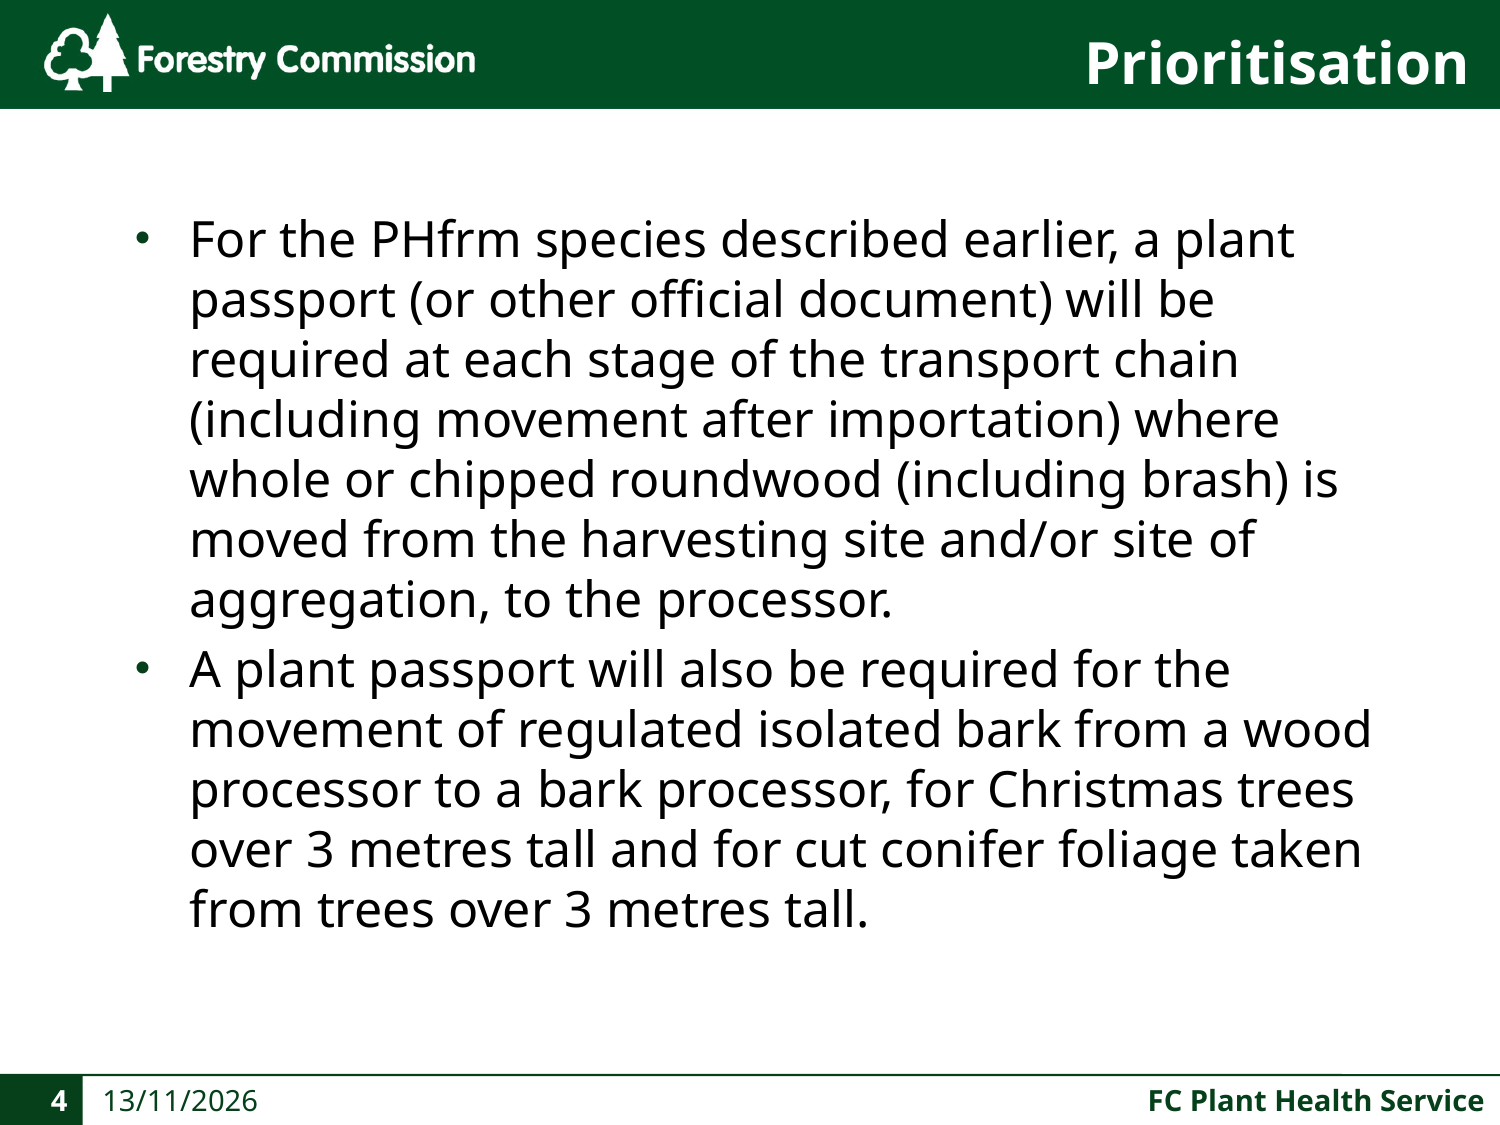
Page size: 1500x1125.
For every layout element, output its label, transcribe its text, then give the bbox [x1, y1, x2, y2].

footer FC Plant Health Service [300, 1074, 1500, 1125]
list For the PHfrm species described earlier, a plant passport (or other official document) will be required at each stage of the transport chain (including movement after importation) where whole or chipped roundwood (including brash) is moved from the harvesting site and/or site of aggregation, to the processor. A plant passport will also be required for the movement of regulated isolated bark from a wood processor to a bark processor, for Christmas trees over 3 metres tall and for cut conifer foliage taken from trees over 3 metres tall. [118, 200, 1394, 875]
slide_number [87, 1074, 300, 1125]
title Prioritisation [501, 11, 1500, 112]
picture [0, 0, 1500, 1074]
picture [83, 1077, 87, 1125]
slide_number 4 [0, 1074, 83, 1125]
